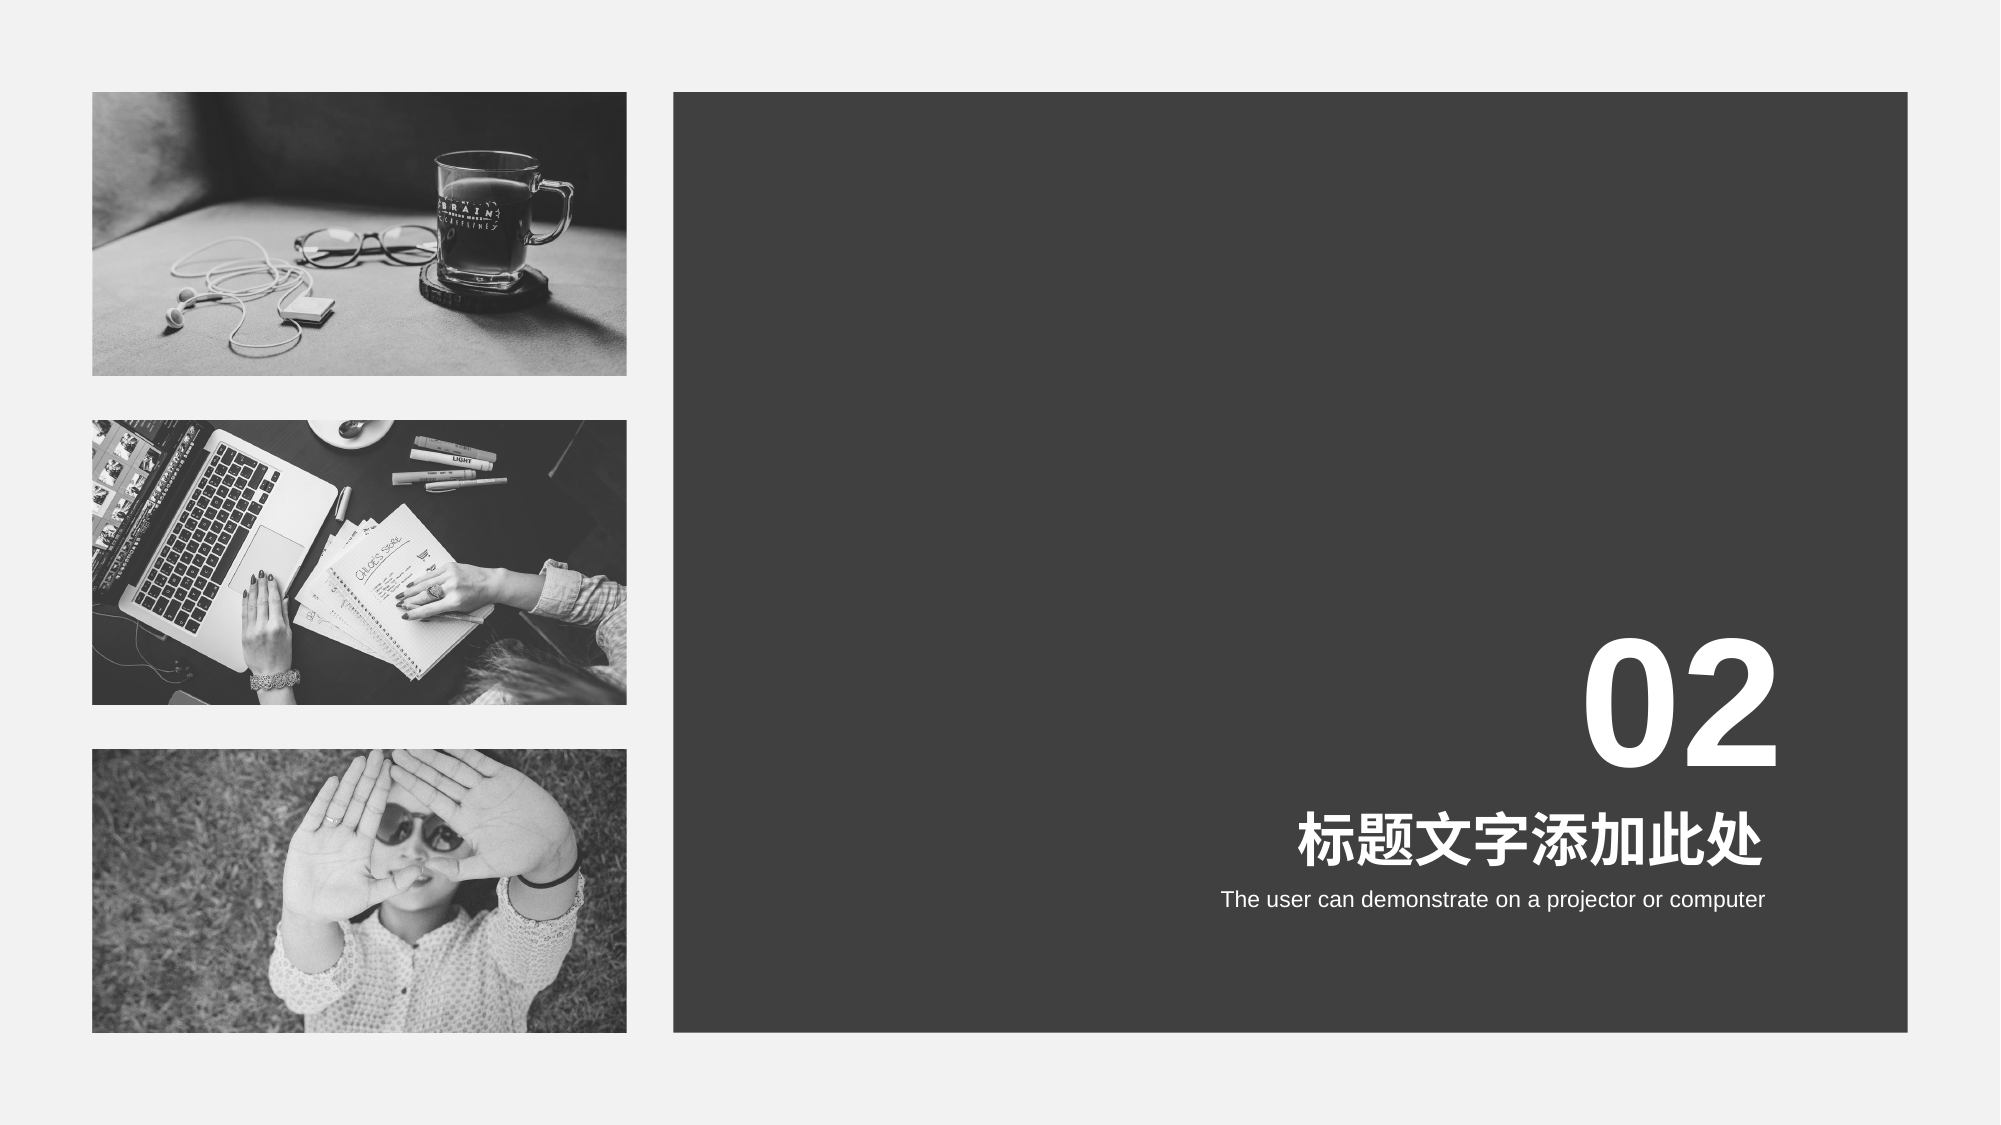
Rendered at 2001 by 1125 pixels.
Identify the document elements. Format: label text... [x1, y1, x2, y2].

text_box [1204, 795, 1782, 920]
picture [92, 92, 627, 376]
text_box 02 [1564, 575, 1799, 811]
picture [92, 420, 627, 705]
picture [92, 749, 627, 1033]
text_box [672, 91, 1909, 1034]
